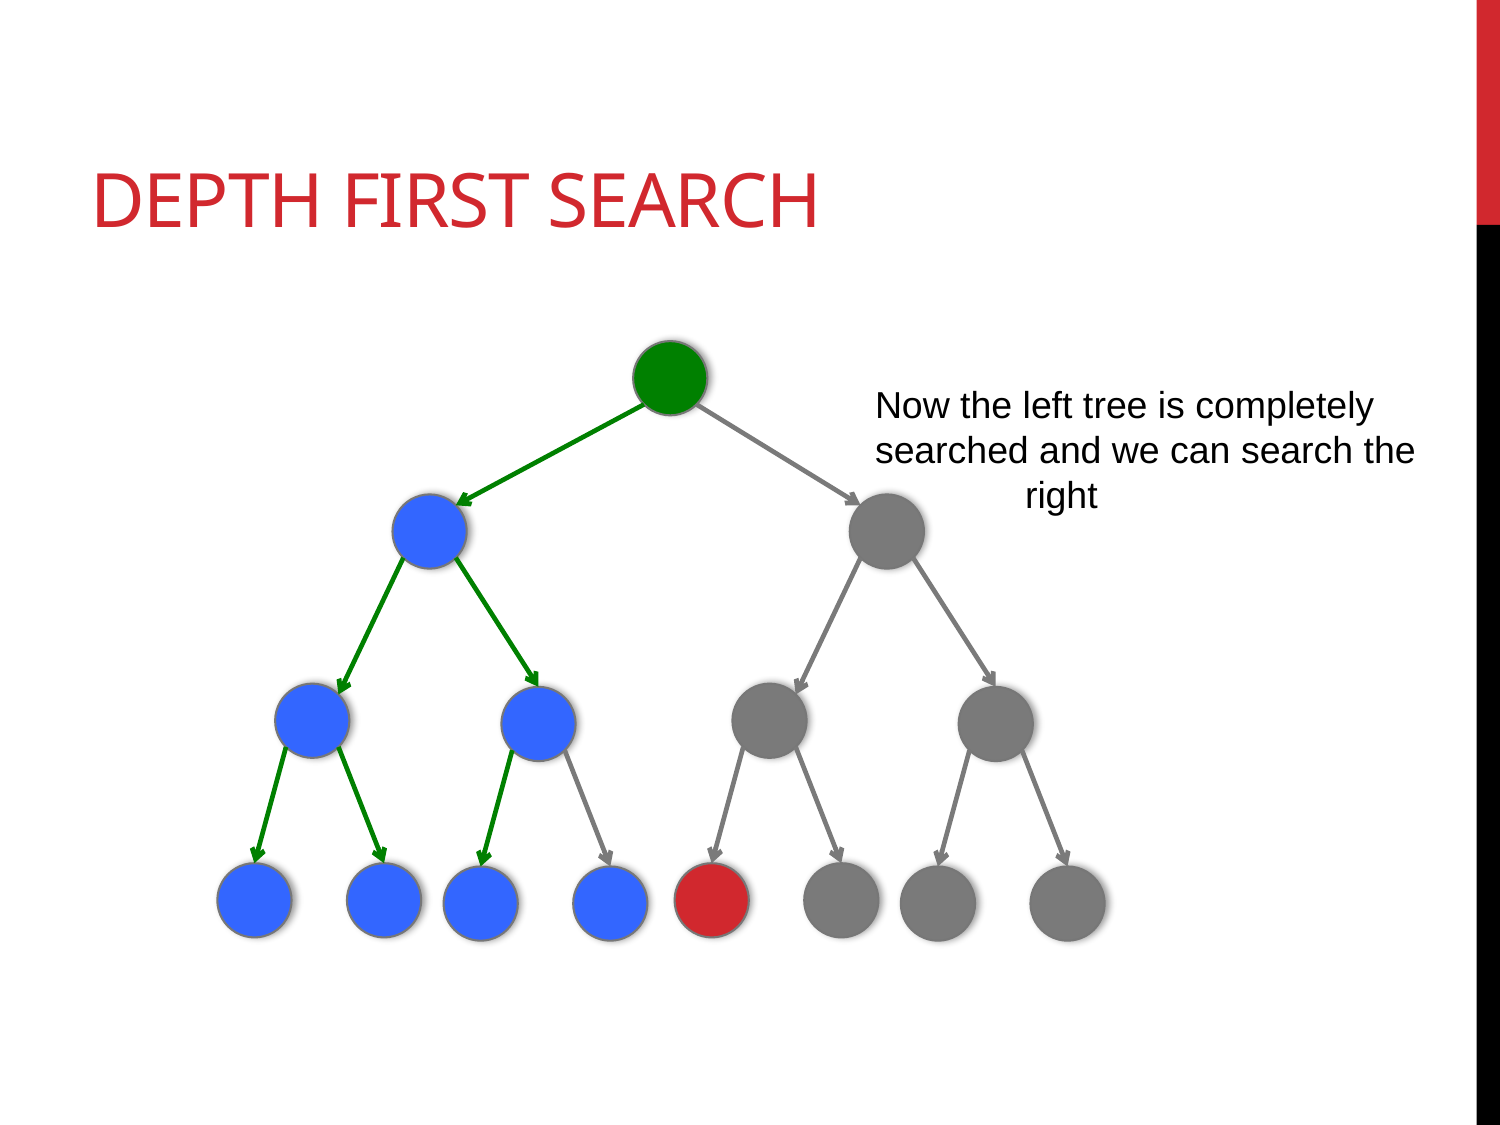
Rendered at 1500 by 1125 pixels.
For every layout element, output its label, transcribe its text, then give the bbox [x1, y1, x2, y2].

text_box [912, 557, 997, 688]
text_box [632, 340, 709, 417]
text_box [795, 557, 862, 695]
text_box [899, 865, 977, 942]
text_box [442, 865, 519, 942]
text_box [1029, 866, 1106, 942]
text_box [564, 749, 611, 867]
text_box [216, 862, 293, 939]
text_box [695, 403, 862, 506]
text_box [455, 557, 539, 688]
text_box [500, 686, 577, 763]
text_box [731, 682, 808, 759]
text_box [711, 746, 744, 864]
text_box [673, 862, 750, 939]
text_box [937, 749, 970, 867]
text_box [391, 493, 468, 570]
text_box [345, 863, 423, 939]
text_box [253, 746, 287, 864]
text_box [274, 682, 351, 759]
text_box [1021, 749, 1069, 867]
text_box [337, 746, 385, 864]
text_box [803, 863, 880, 939]
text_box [480, 749, 513, 867]
text_box Now the left tree is completely searched and we can search the right [860, 374, 1472, 524]
text_box [848, 510, 926, 570]
text_box [957, 686, 1034, 763]
text_box [572, 866, 649, 942]
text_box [795, 746, 842, 864]
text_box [455, 403, 645, 506]
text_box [337, 557, 404, 695]
title Depth first search [75, 25, 1500, 250]
